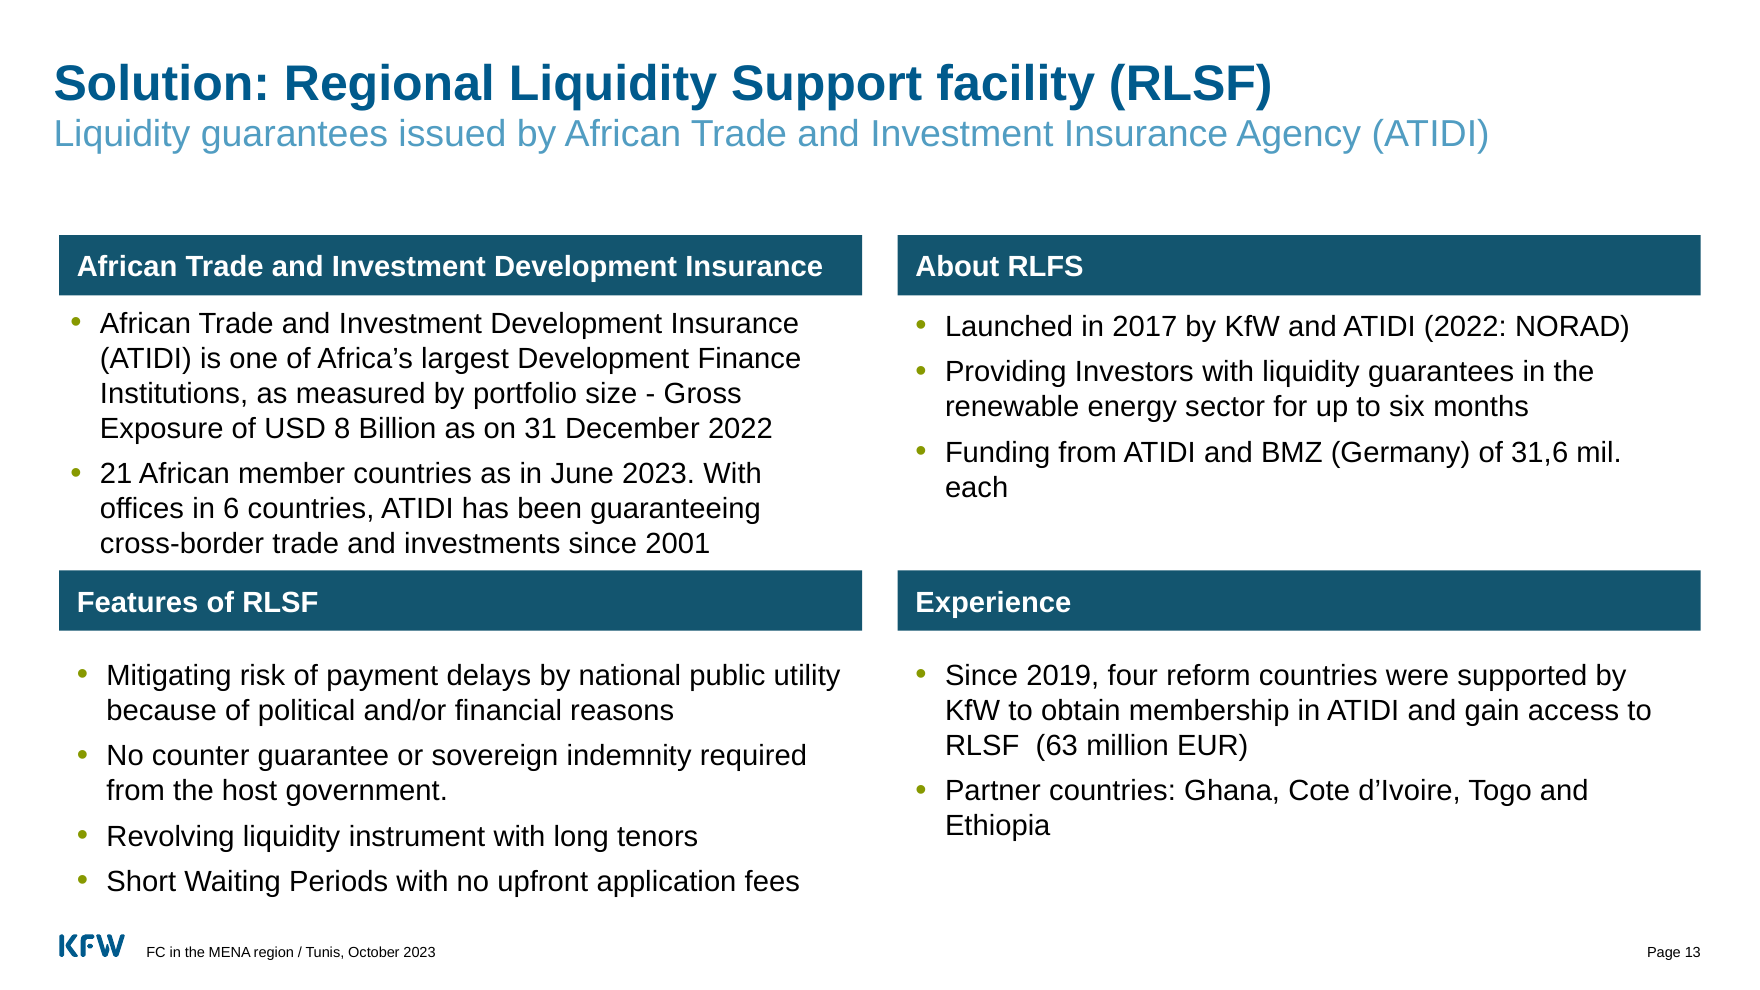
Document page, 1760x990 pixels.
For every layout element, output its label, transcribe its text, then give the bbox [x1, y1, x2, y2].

list Features of RLSF [59, 570, 863, 631]
list Since 2019, four reform countries were supported by KfW to obtain membership in ATIDI and gain access to RLSF (63 million EUR) Partner countries: Ghana, Cote d’Ivoire, Togo and Ethiopia [897, 638, 1701, 882]
slide_number Page 13 [1574, 926, 1701, 961]
list African Trade and Investment Development Insurance (ATIDI) is one of Africa’s largest Development Finance Institutions, as measured by portfolio size - Gross Exposure of USD 8 Billion as on 31 December 2022 21 African member countries as in June 2023. With offices in 6 countries, ATIDI has been guaranteeing cross-border trade and investments since 2001 [52, 286, 856, 526]
list About RLFS [897, 235, 1701, 289]
list Liquidity guarantees issued by African Trade and Investment Insurance Agency (ATIDI) [53, 112, 1696, 167]
list Mitigating risk of payment delays by national public utility because of political and/or financial reasons No counter guarantee or sovereign indemnity required from the host government. Revolving liquidity instrument with long tenors Short Waiting Periods with no upfront application fees [59, 638, 863, 906]
list African Trade and Investment Development Insurance [59, 235, 863, 296]
footer FC in the MENA region / Tunis, October 2023 [146, 926, 1566, 961]
title Solution: Regional Liquidity Support facility (RLSF) [53, 54, 1701, 117]
list Launched in 2017 by KfW and ATIDI (2022: NORAD) Providing Investors with liquidity guarantees in the renewable energy sector for up to six months Funding from ATIDI and BMZ (Germany) of 31,6 mil. each [897, 289, 1701, 529]
list Experience [897, 570, 1701, 631]
